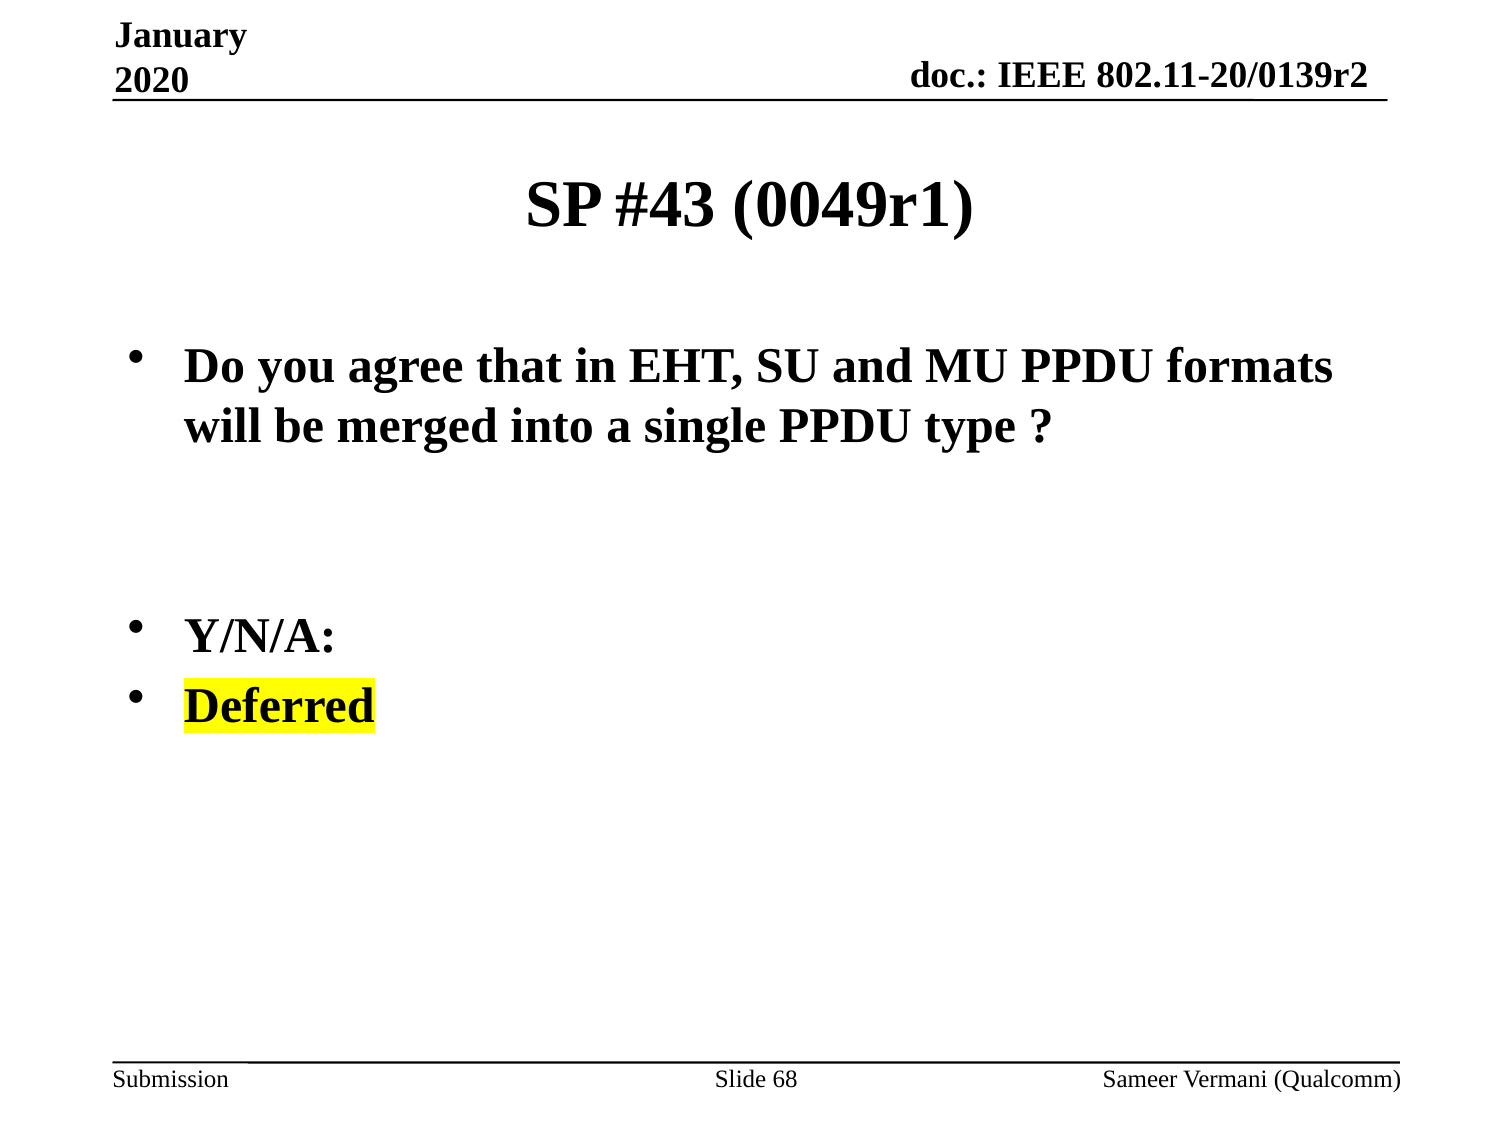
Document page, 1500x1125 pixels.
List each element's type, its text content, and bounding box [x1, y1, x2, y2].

list Do you agree that in EHT, SU and MU PPDU formats will be merged into a single PPDU type ? Y/N/A: Deferred [112, 324, 1388, 1000]
footer Sameer Vermani (Qualcomm) [1062, 1061, 1402, 1125]
title SP #43 (0049r1) [112, 112, 1388, 288]
slide_number Slide 68 [712, 1061, 800, 1093]
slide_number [114, 0, 278, 101]
